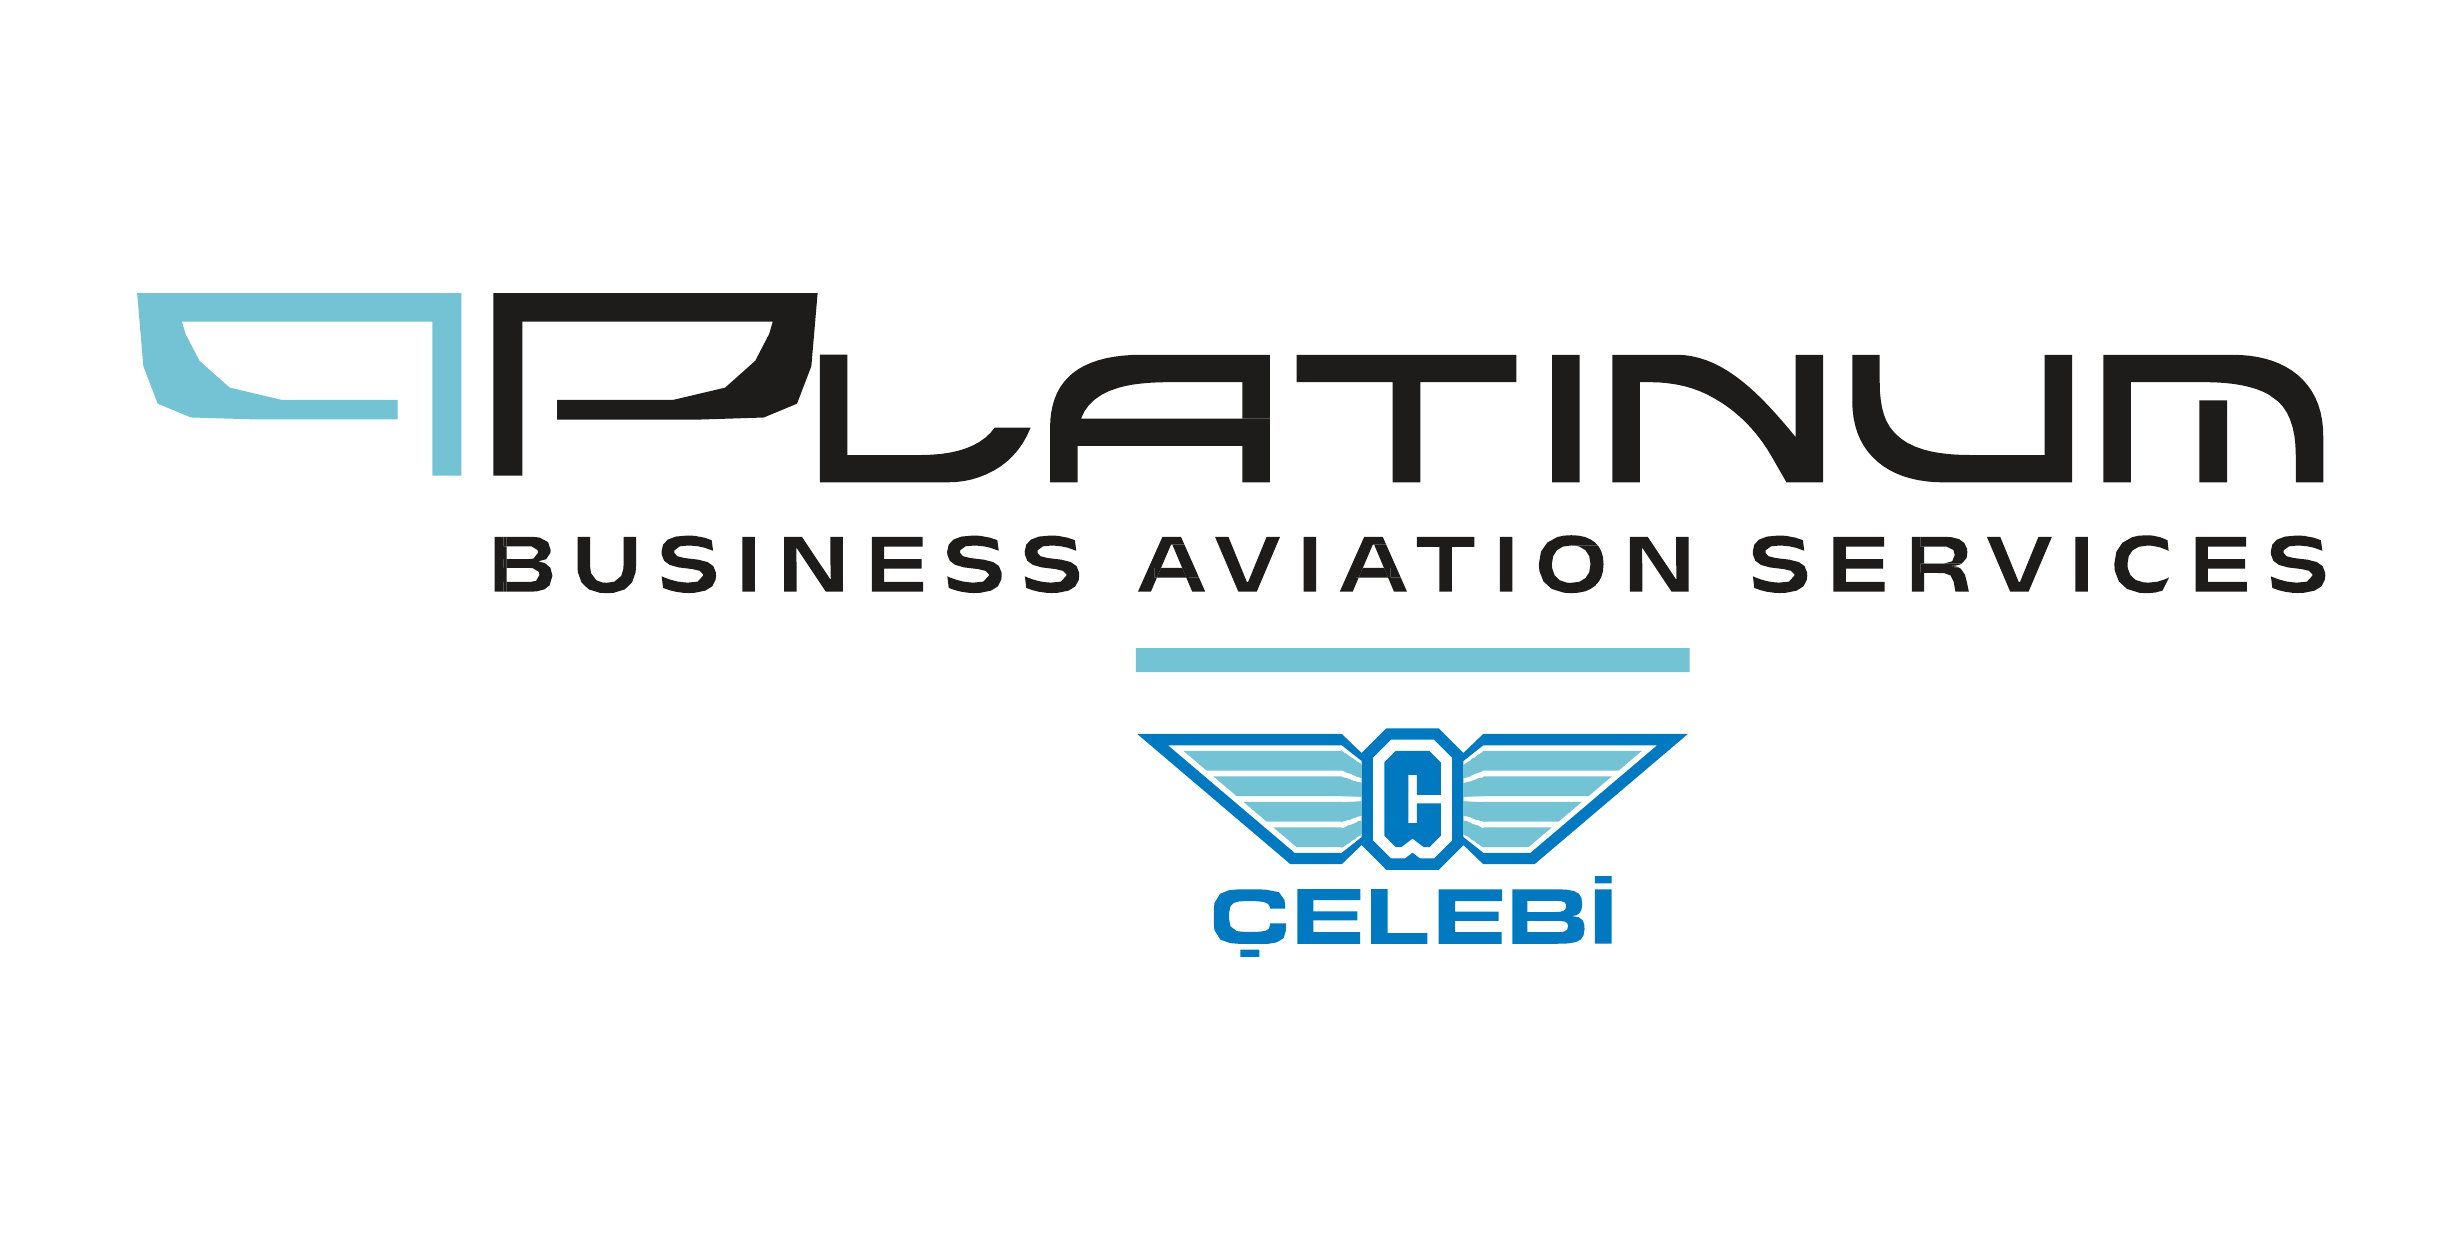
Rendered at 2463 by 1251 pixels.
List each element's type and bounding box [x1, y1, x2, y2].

text_box [1213, 889, 1286, 944]
text_box [1137, 728, 1689, 871]
text_box [1135, 648, 1690, 673]
text_box [2114, 535, 2170, 594]
text_box [1137, 536, 1206, 592]
text_box [1215, 536, 1281, 592]
text_box [494, 536, 553, 592]
text_box [1371, 889, 1428, 944]
text_box [2103, 354, 2324, 483]
text_box [661, 535, 717, 594]
text_box [493, 293, 818, 476]
text_box [577, 536, 637, 594]
text_box [1416, 536, 1475, 592]
text_box [1499, 536, 1513, 592]
text_box [1538, 535, 1604, 594]
text_box [1297, 889, 1361, 944]
text_box [871, 536, 924, 592]
text_box [1240, 949, 1260, 957]
text_box [1594, 889, 1612, 944]
text_box [1752, 535, 1808, 594]
text_box [1612, 354, 1824, 483]
text_box [1833, 536, 1885, 592]
text_box [1552, 354, 1580, 483]
text_box [1512, 889, 1585, 944]
text_box [2075, 536, 2088, 592]
text_box [1050, 354, 1270, 483]
text_box [1438, 889, 1503, 944]
text_box [137, 293, 462, 476]
text_box [742, 536, 755, 592]
text_box [1339, 536, 1407, 592]
text_box [1303, 536, 1317, 592]
text_box [2270, 535, 2326, 594]
text_box [1594, 878, 1612, 884]
text_box [1024, 535, 1080, 594]
text_box [1911, 536, 1969, 592]
text_box [784, 536, 843, 592]
text_box [947, 535, 1002, 594]
text_box [1852, 354, 2073, 483]
text_box [1629, 536, 1689, 592]
text_box [2195, 536, 2247, 592]
text_box [1296, 354, 1517, 483]
text_box [819, 354, 1031, 483]
text_box [1986, 536, 2052, 592]
